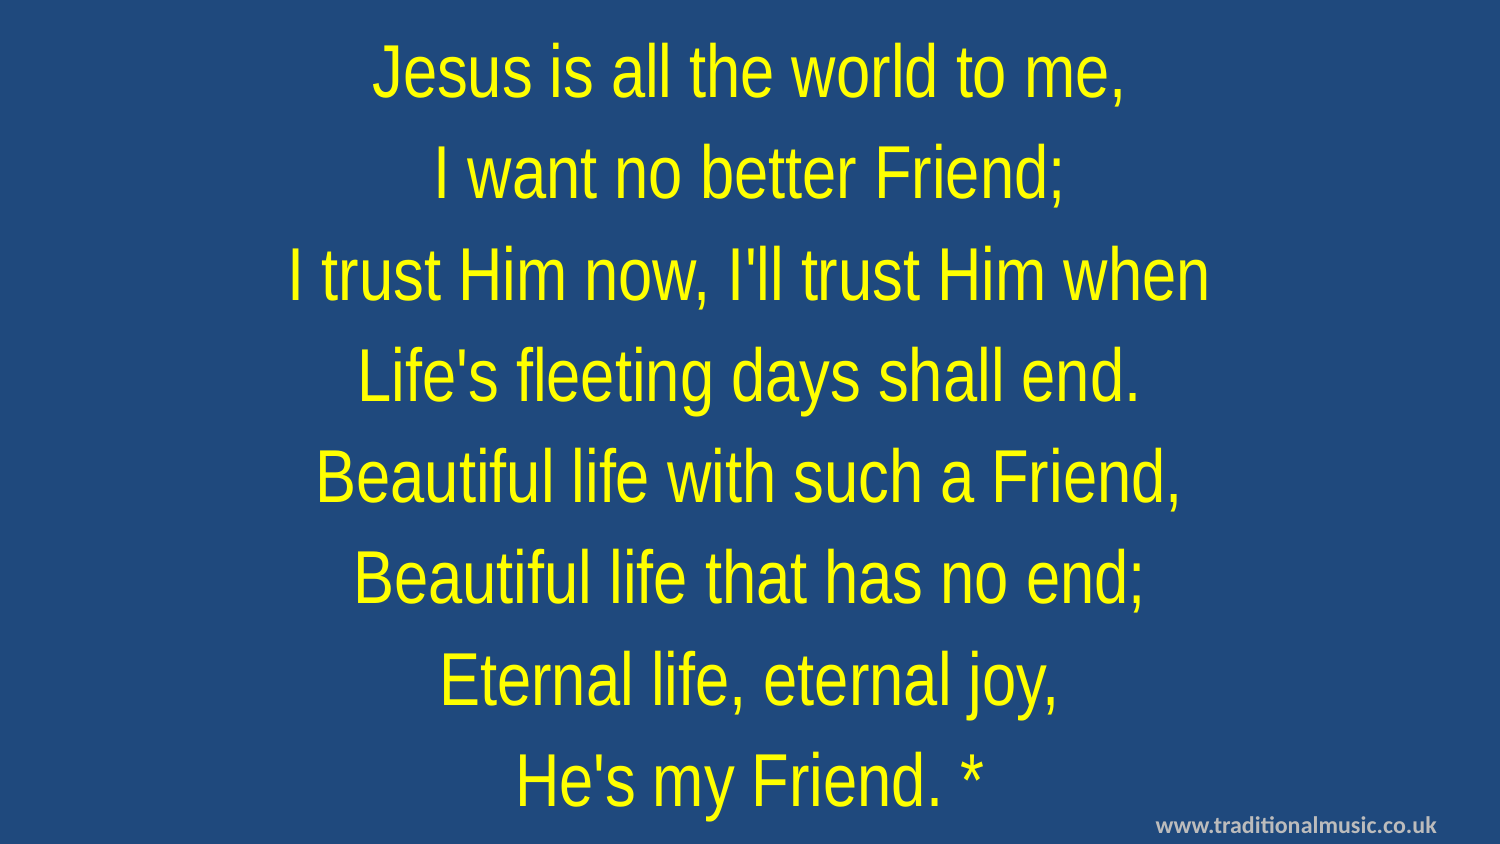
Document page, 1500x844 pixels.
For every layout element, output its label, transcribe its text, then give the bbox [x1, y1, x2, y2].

list Jesus is all the world to me, I want no better Friend; I trust Him now, I'll trust Him when Life's fleeting days shall end. Beautiful life with such a Friend, Beautiful life that has no end; Eternal life, eternal joy, He's my Friend. * [0, 0, 1500, 844]
